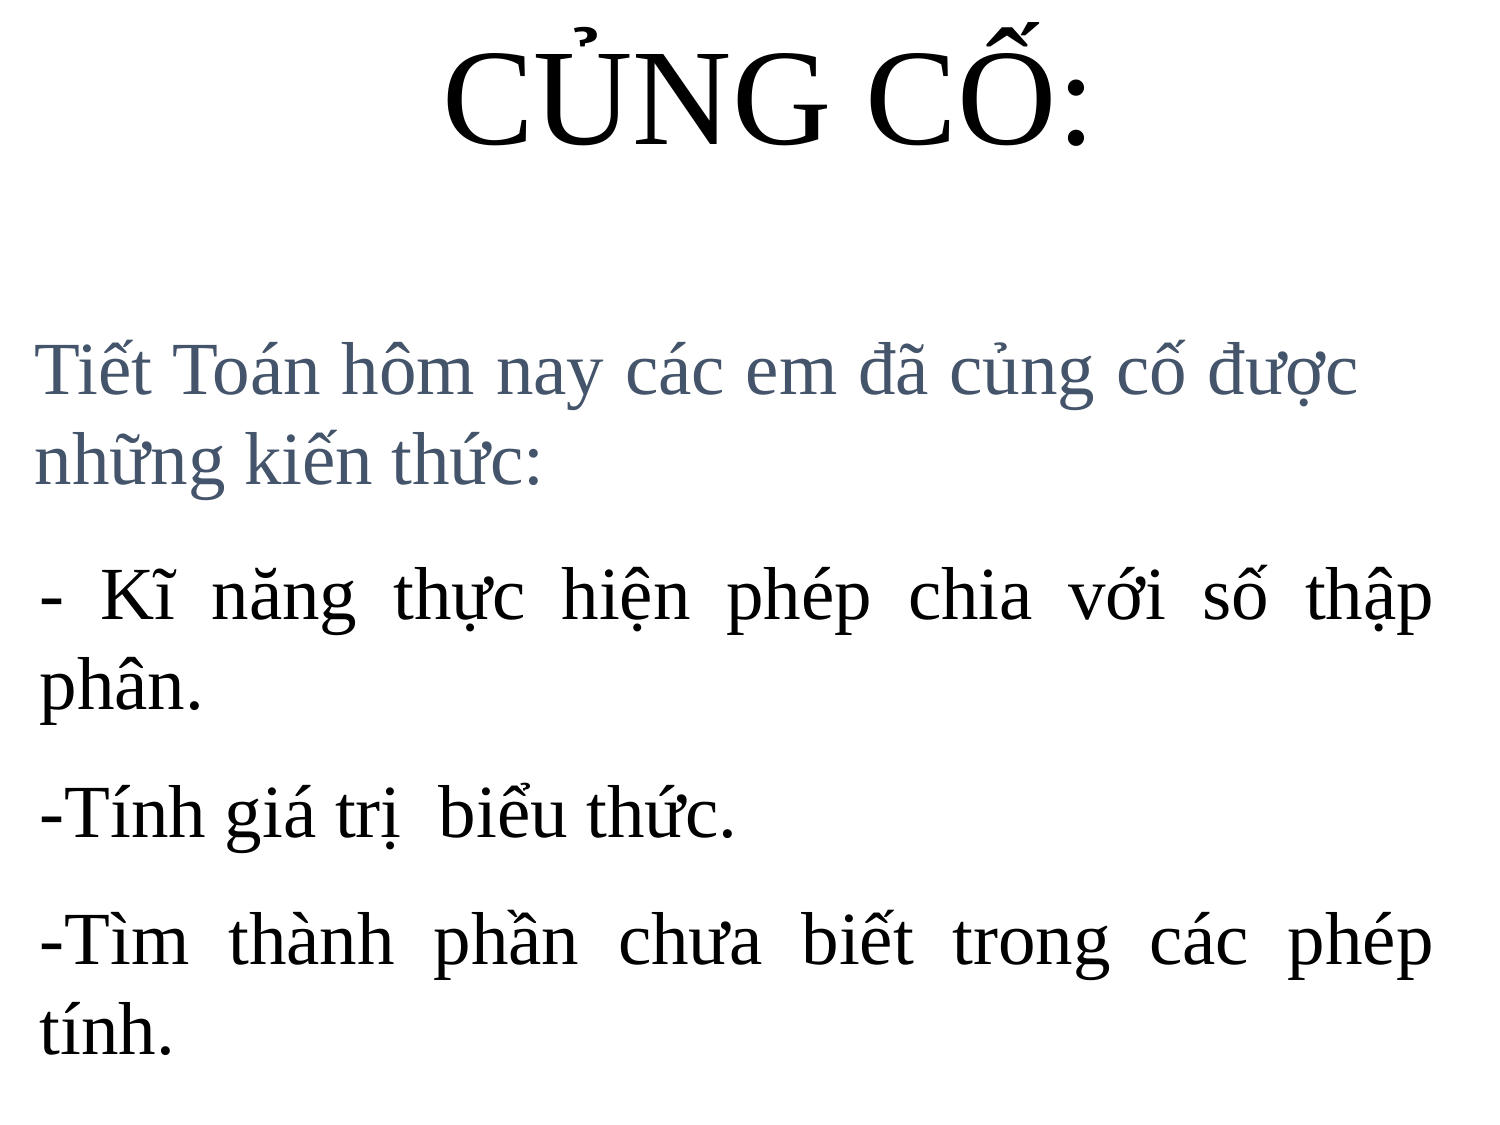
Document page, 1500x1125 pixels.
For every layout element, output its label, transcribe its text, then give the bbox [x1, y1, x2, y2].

text_box CỦNG CỐ: [199, 0, 1338, 180]
text_box Tiết Toán hôm nay các em đã củng cố được những kiến thức: [20, 312, 1375, 508]
text_box - Kĩ năng thực hiện phép chia với số thập phân. -Tính giá trị biểu thức. -Tìm thành phần chưa biết trong các phép tính. [25, 537, 1450, 1078]
